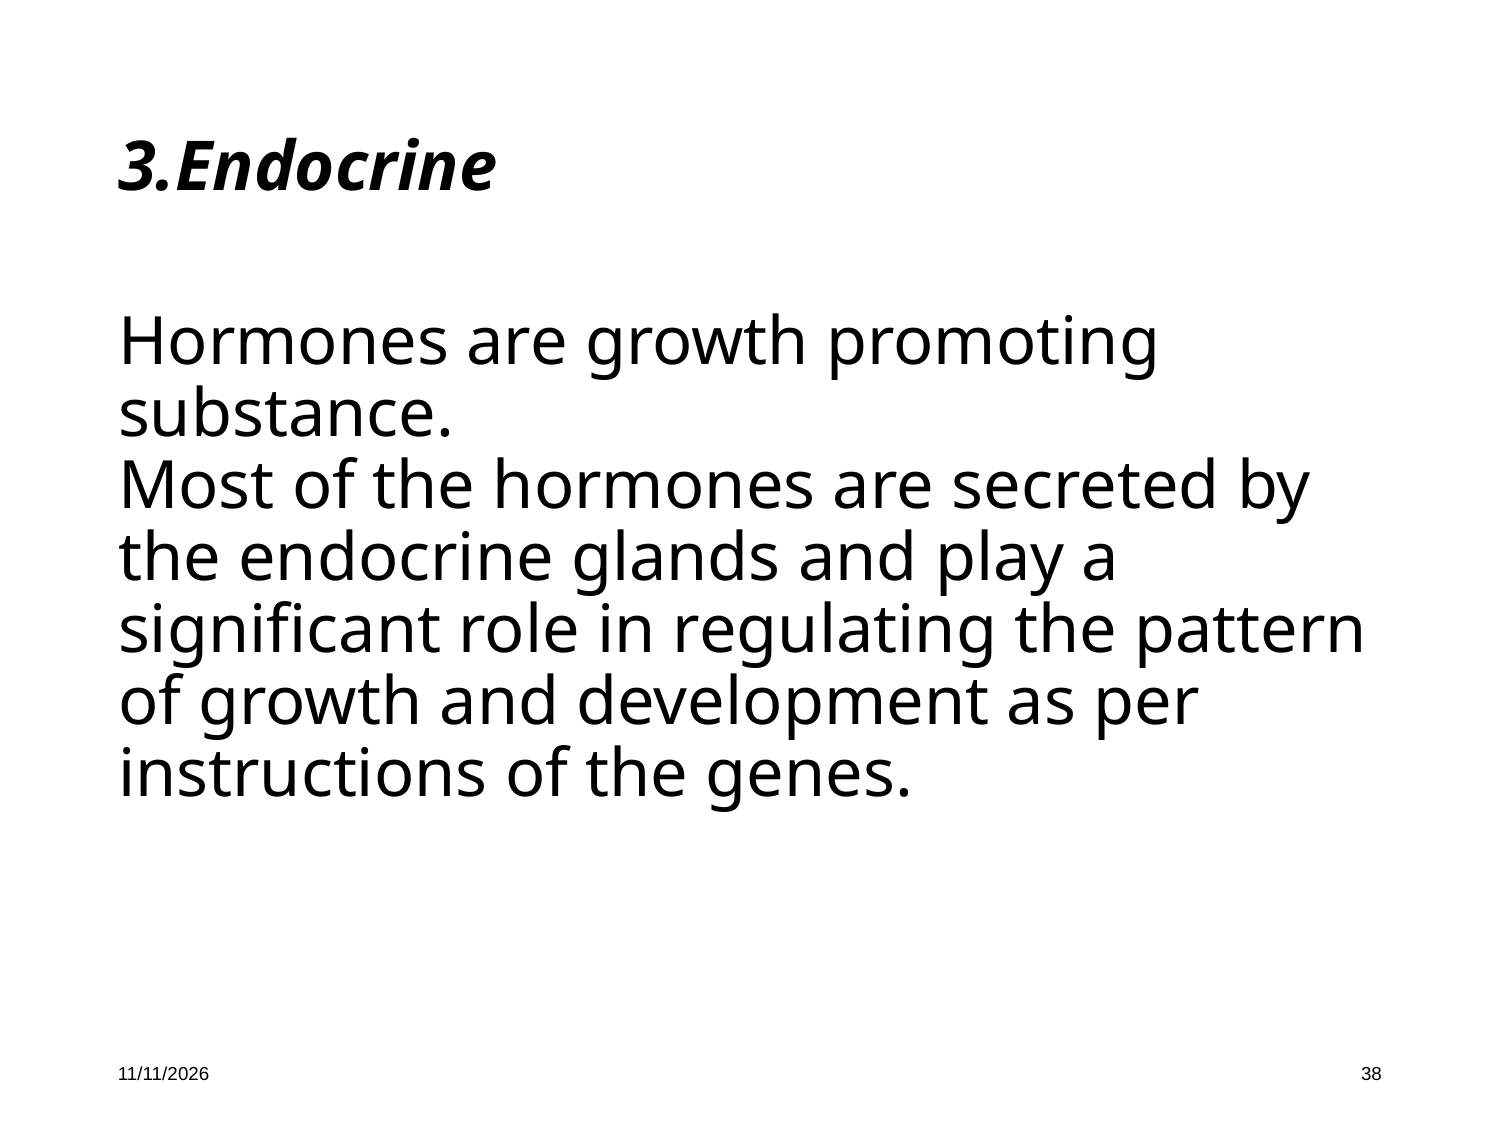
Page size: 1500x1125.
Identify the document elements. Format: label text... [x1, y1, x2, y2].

title 3.Endocrine [103, 59, 1397, 278]
list Hormones are growth promoting substance. Most of the hormones are secreted by the endocrine glands and play a significant role in regulating the pattern of growth and development as per instructions of the genes. [103, 299, 1397, 1014]
text_box 38 [1059, 1042, 1397, 1103]
text_box 10/16/19 [103, 1042, 441, 1103]
